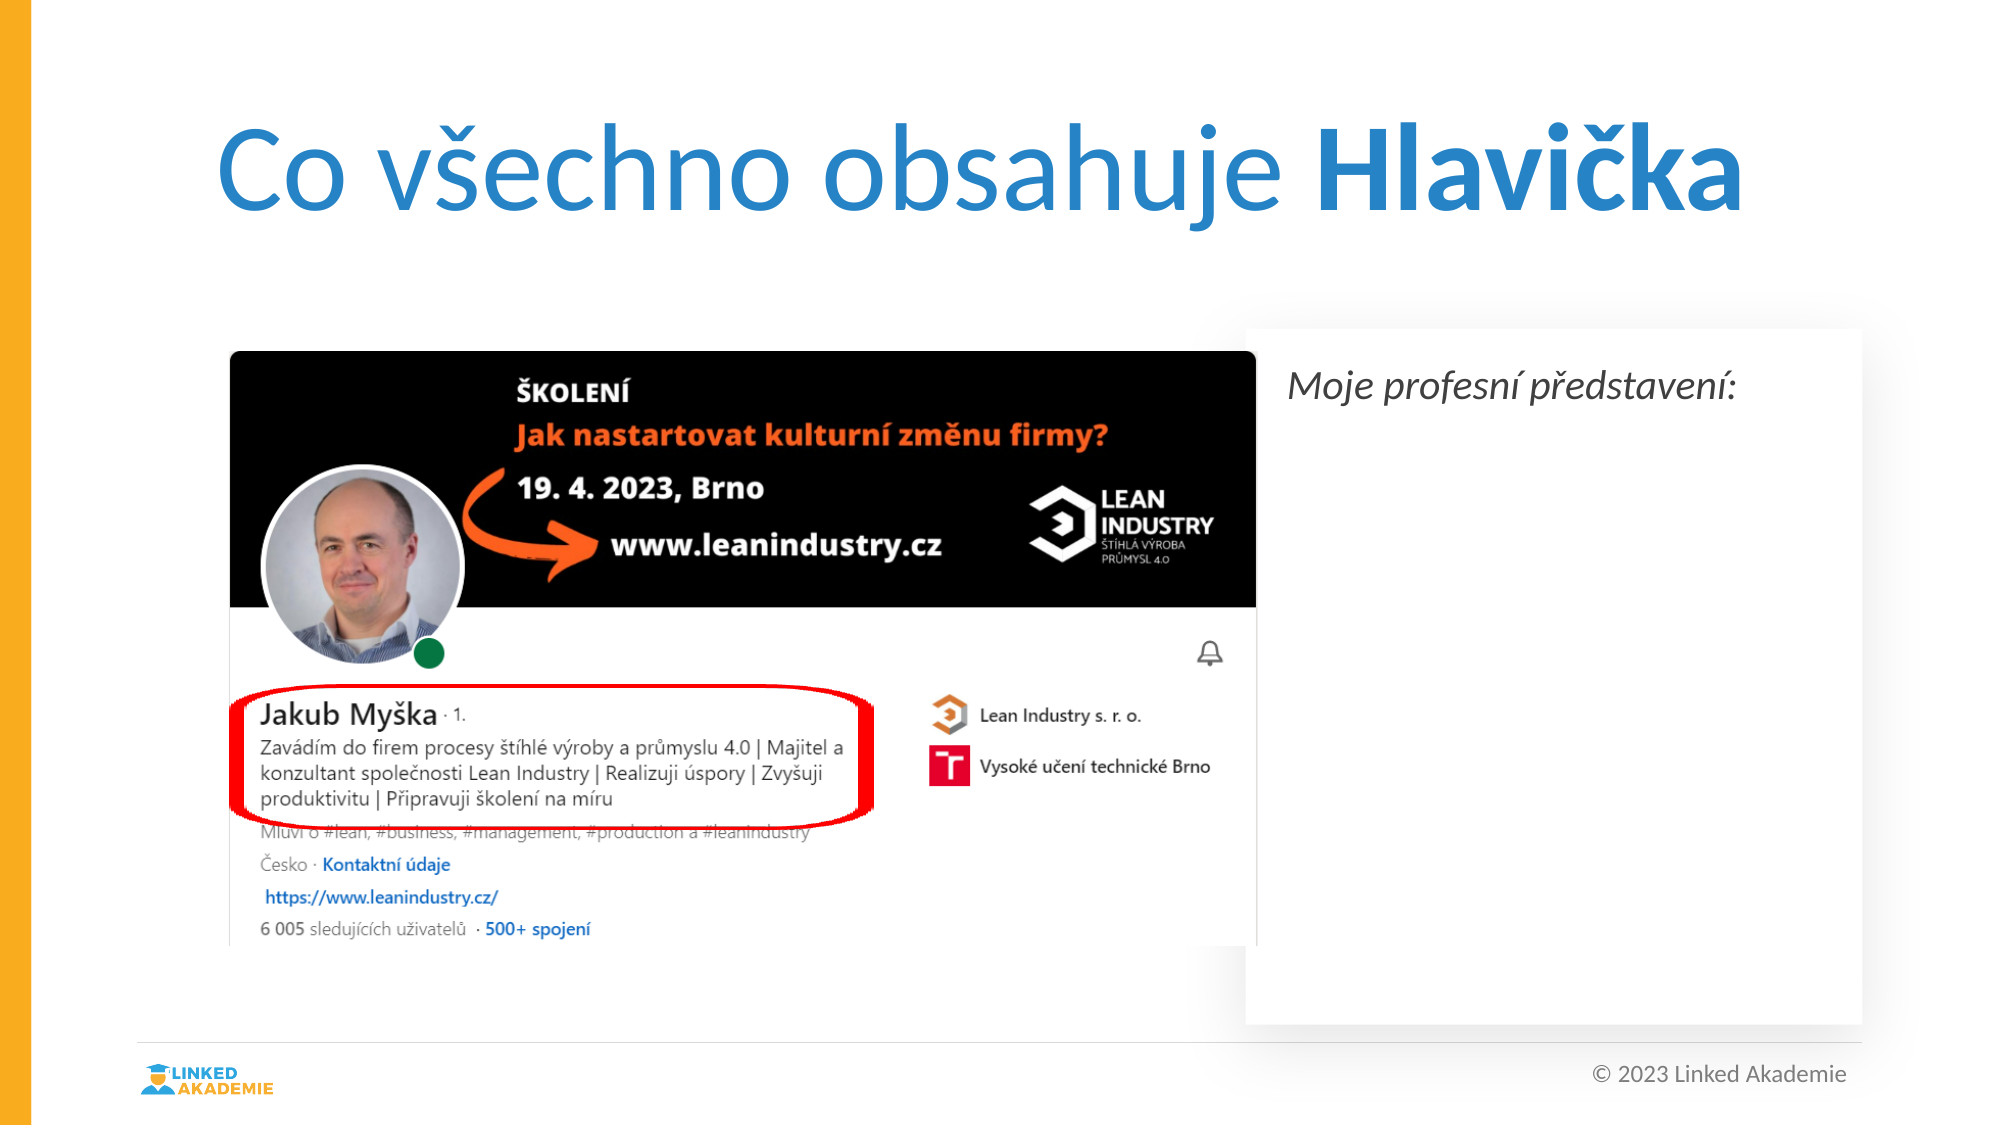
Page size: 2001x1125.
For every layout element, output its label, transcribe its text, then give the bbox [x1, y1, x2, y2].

picture [0, 0, 2001, 1125]
title Co všechno obsahuje Hlavička [201, 61, 1799, 279]
list Moje profesní představení: [1245, 328, 1863, 1025]
